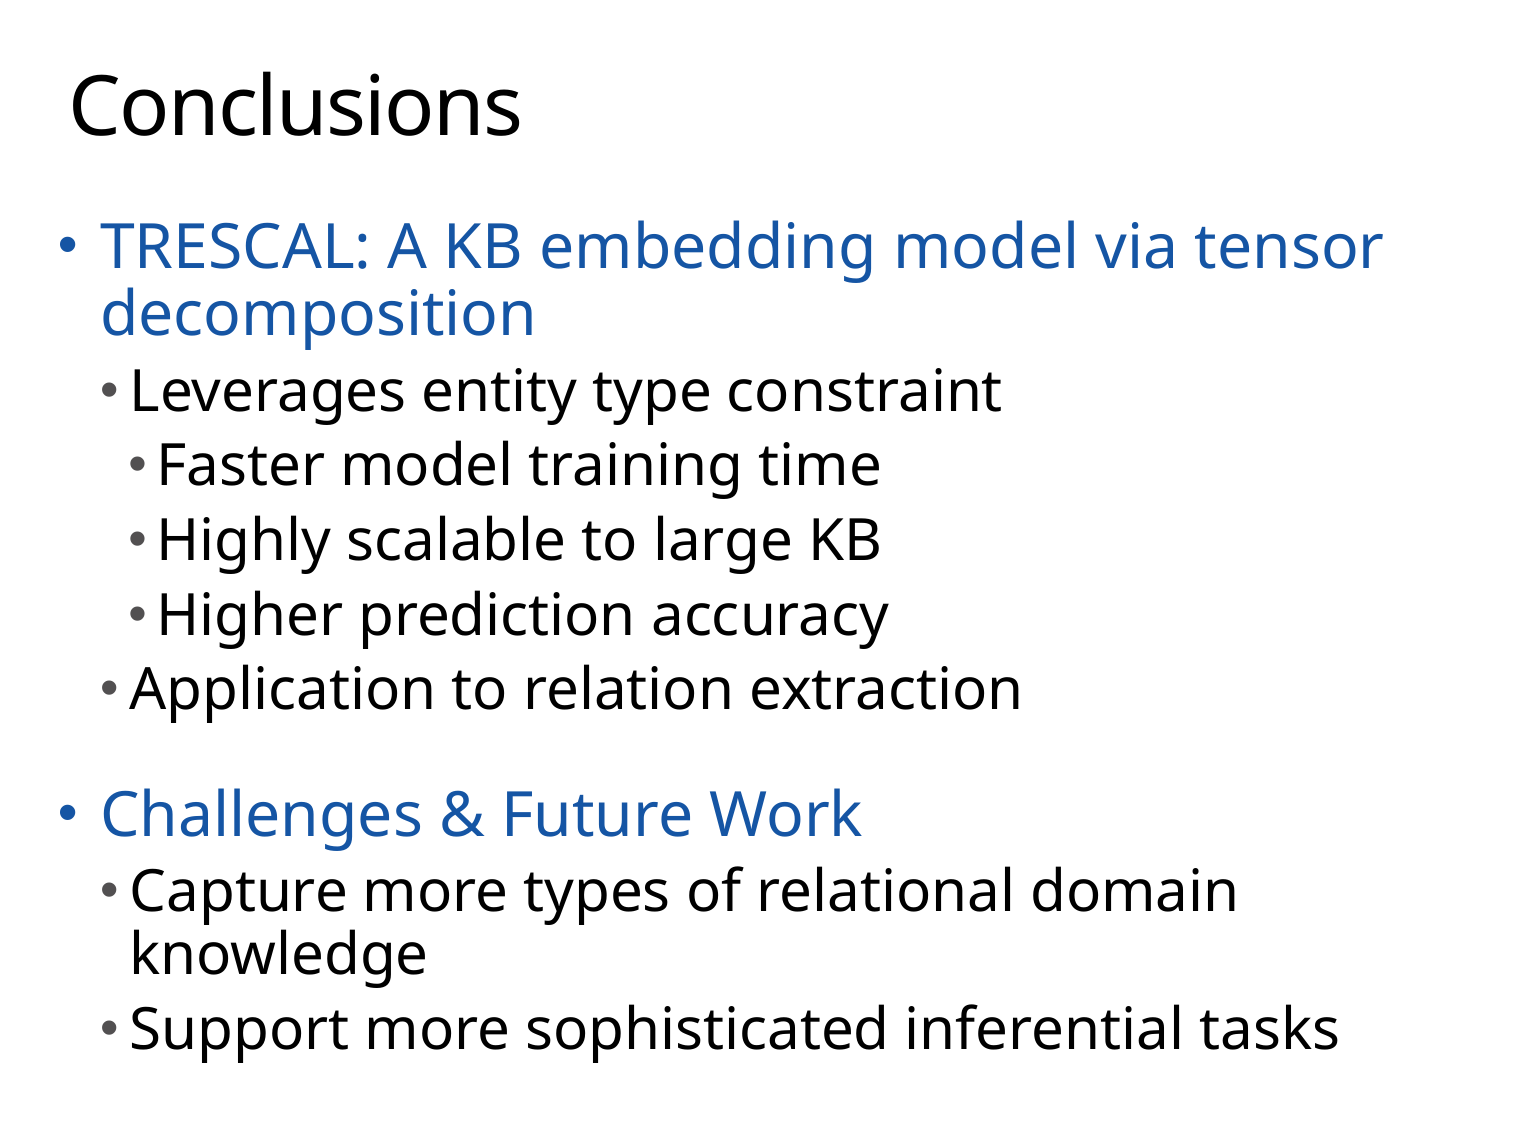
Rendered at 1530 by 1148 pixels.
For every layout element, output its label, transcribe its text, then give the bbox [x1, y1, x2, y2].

list TRESCAL: A KB embedding model via tensor decomposition Leverages entity type constraint Faster model training time Highly scalable to large KB Higher prediction accuracy Application to relation extraction Challenges & Future Work Capture more types of relational domain knowledge Support more sophisticated inferential tasks [34, 199, 1497, 1018]
title Conclusions [45, 48, 1485, 200]
